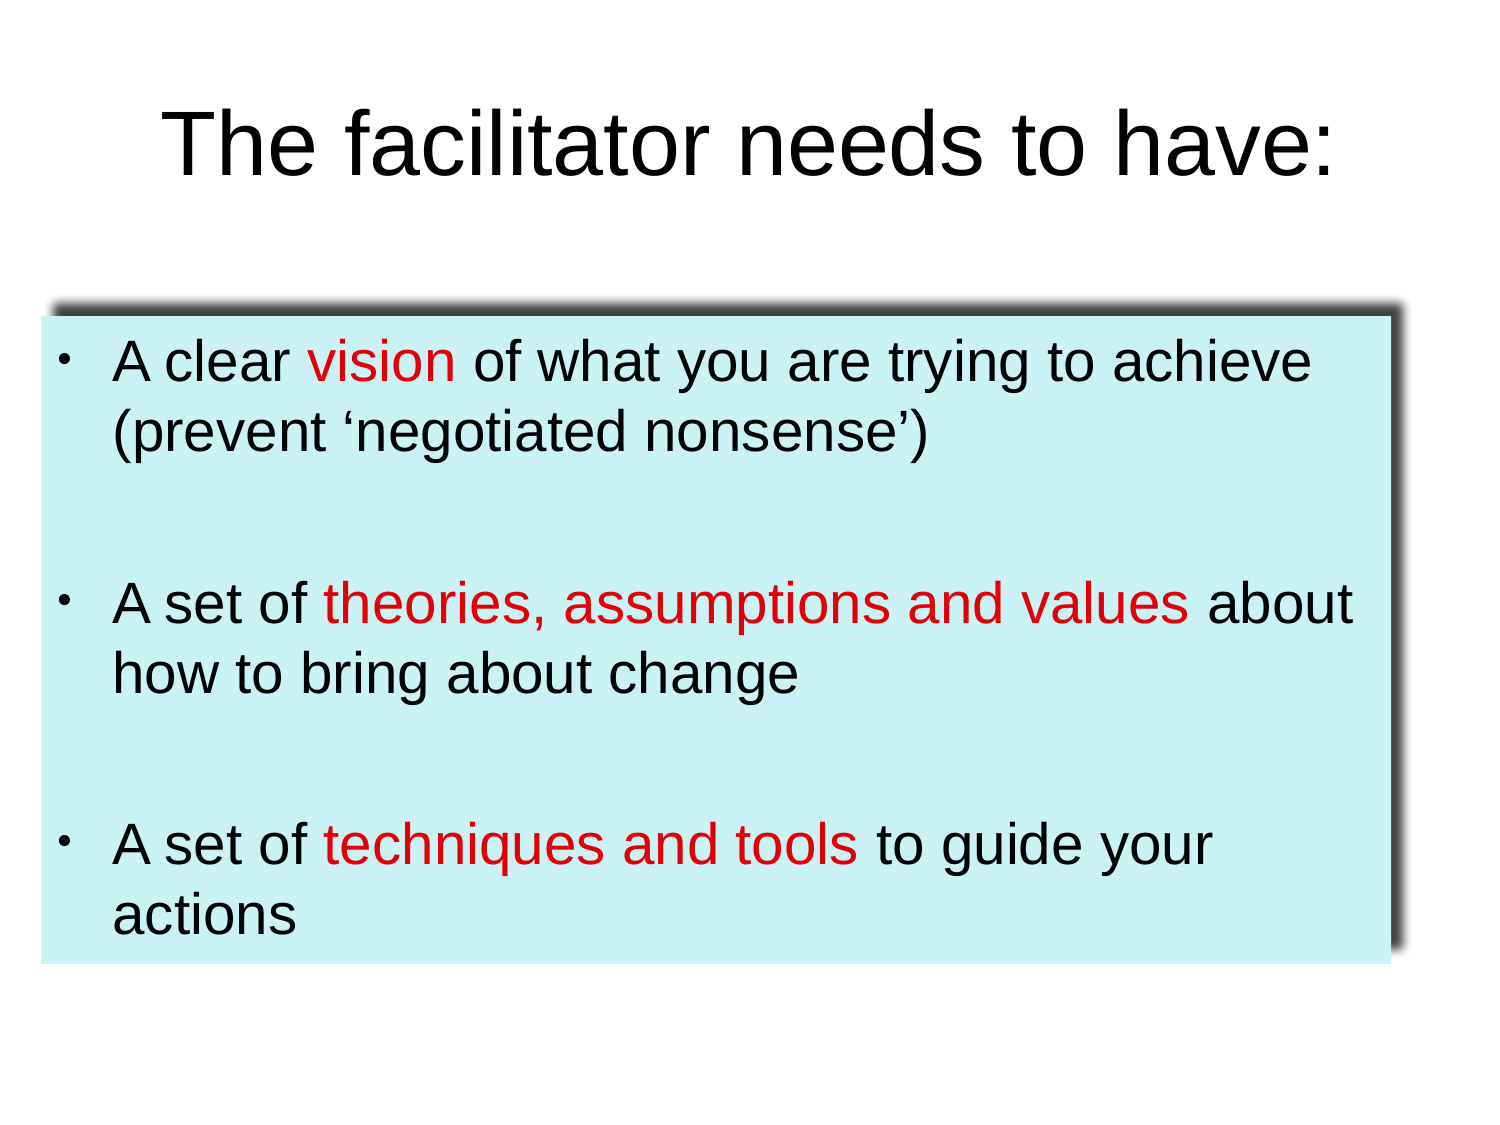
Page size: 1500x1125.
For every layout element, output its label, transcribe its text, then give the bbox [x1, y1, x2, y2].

title The facilitator needs to have: [75, 45, 1425, 233]
list A clear vision of what you are trying to achieve (prevent ‘negotiated nonsense’) A set of theories, assumptions and values about how to bring about change A set of techniques and tools to guide your actions [41, 316, 1392, 964]
